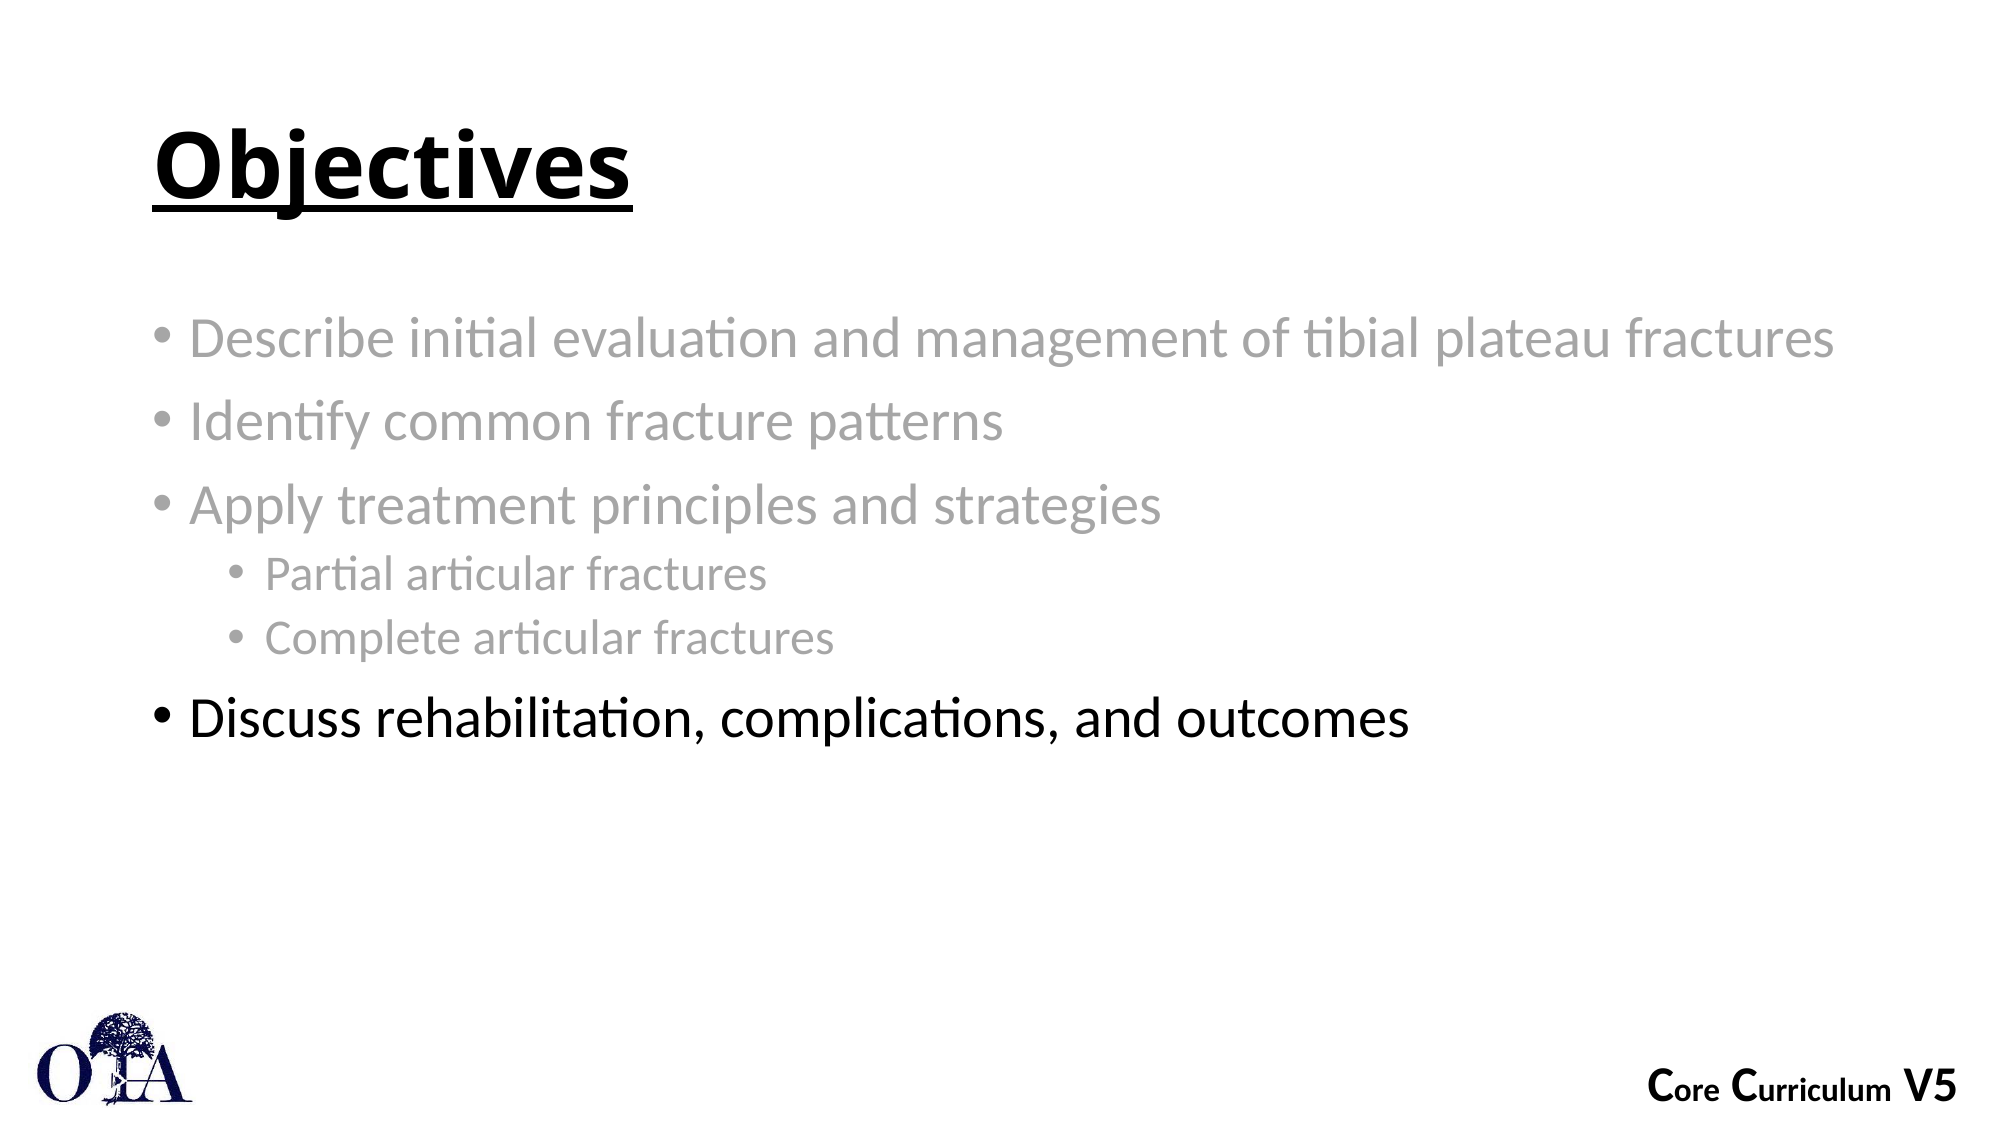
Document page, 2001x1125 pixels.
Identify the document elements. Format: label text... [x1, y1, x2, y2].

list Describe initial evaluation and management of tibial plateau fractures Identify common fracture patterns Apply treatment principles and strategies Partial articular fractures Complete articular fractures Discuss rehabilitation, complications, and outcomes [137, 299, 1863, 1014]
title Objectives [137, 59, 1863, 278]
picture [28, 1010, 200, 1108]
